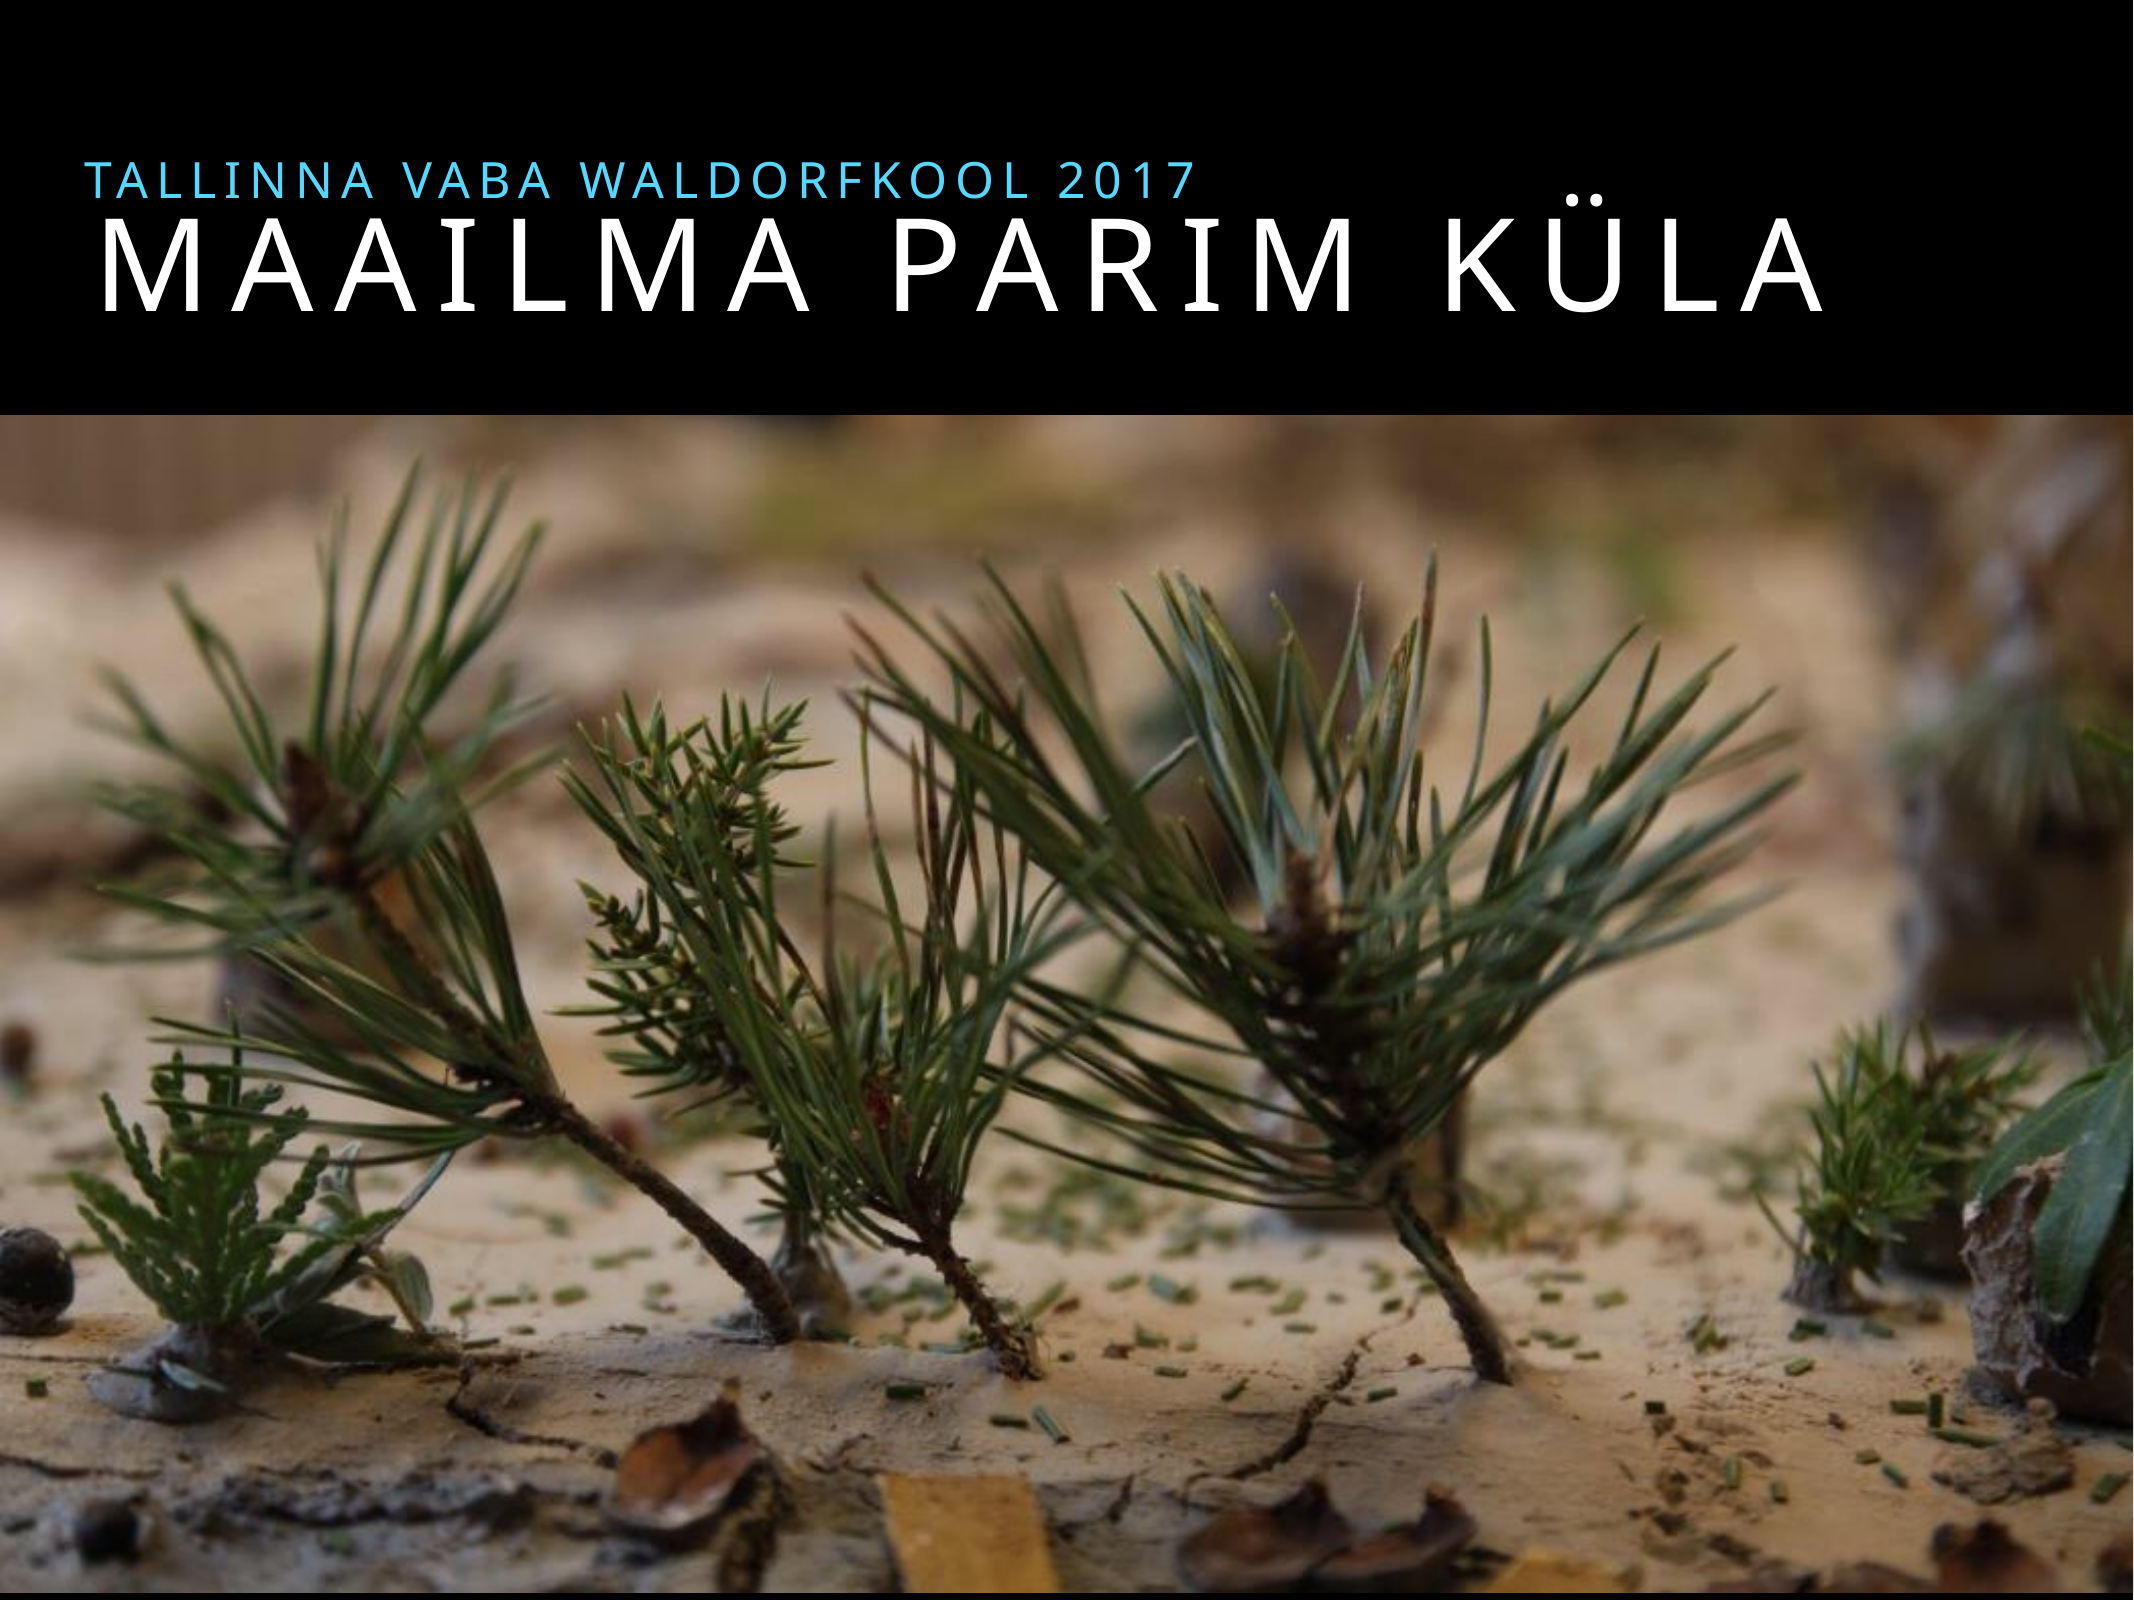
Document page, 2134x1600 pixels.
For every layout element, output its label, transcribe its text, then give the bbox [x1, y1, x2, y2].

title Maailma parim küla [84, 173, 2008, 381]
picture [0, 415, 2134, 1593]
subtitle Tallinna vaba waldorfkool 2017 [75, 89, 1827, 218]
